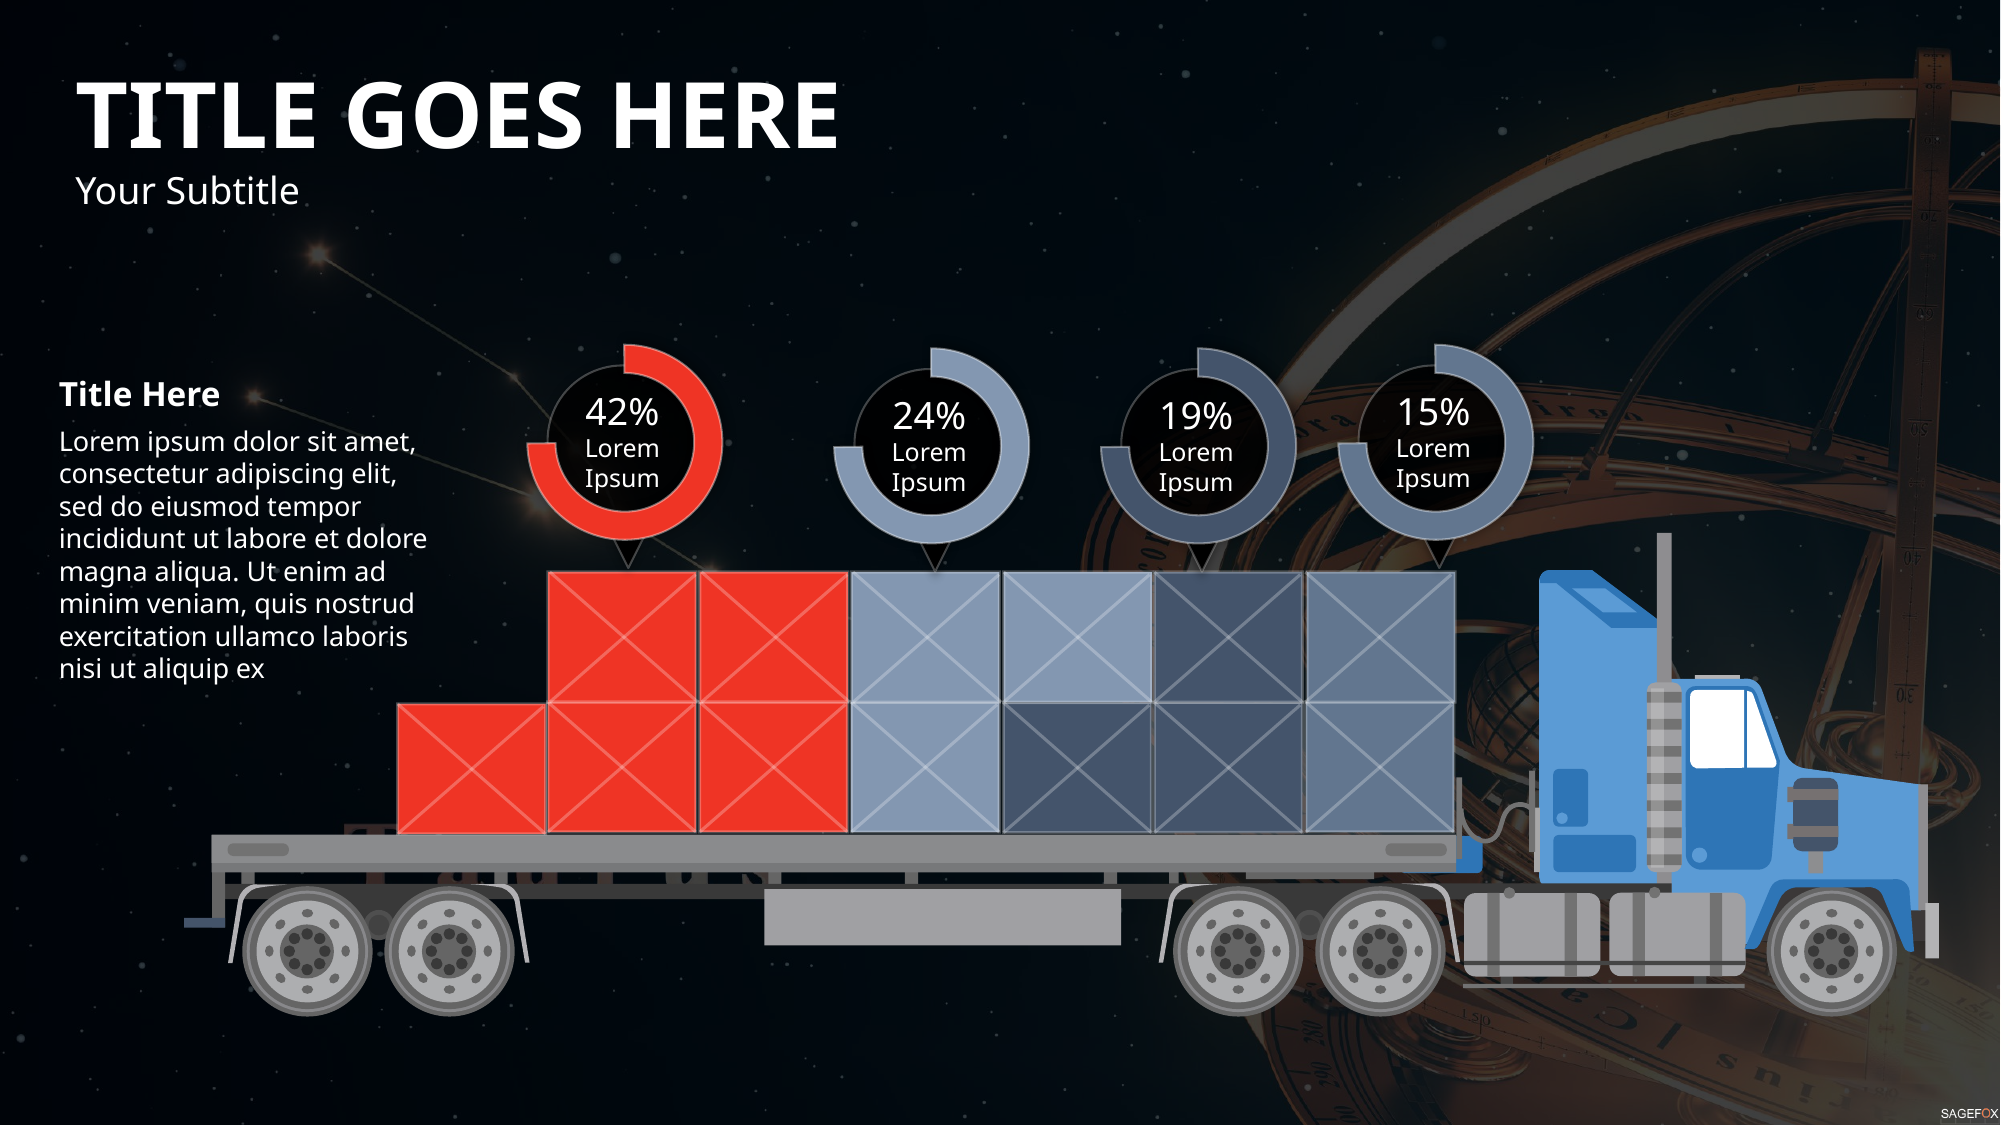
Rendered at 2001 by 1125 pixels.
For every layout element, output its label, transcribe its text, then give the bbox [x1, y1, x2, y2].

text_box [851, 571, 1152, 833]
text_box 15% Lorem Ipsum [1357, 364, 1501, 503]
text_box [43, 366, 456, 662]
text_box 19% Lorem Ipsum [1120, 368, 1263, 507]
text_box [1100, 347, 1298, 532]
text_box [397, 571, 850, 835]
text_box TITLE GOES HERE Your Subtitle [60, 49, 1036, 220]
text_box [1305, 572, 1456, 833]
text_box [833, 347, 1031, 532]
text_box 24% Lorem Ipsum [853, 368, 995, 507]
text_box [526, 343, 724, 532]
text_box 42% Lorem Ipsum [546, 364, 690, 503]
text_box [1337, 343, 1535, 532]
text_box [1152, 572, 1303, 833]
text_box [184, 532, 1939, 1017]
picture [0, 0, 2001, 1125]
